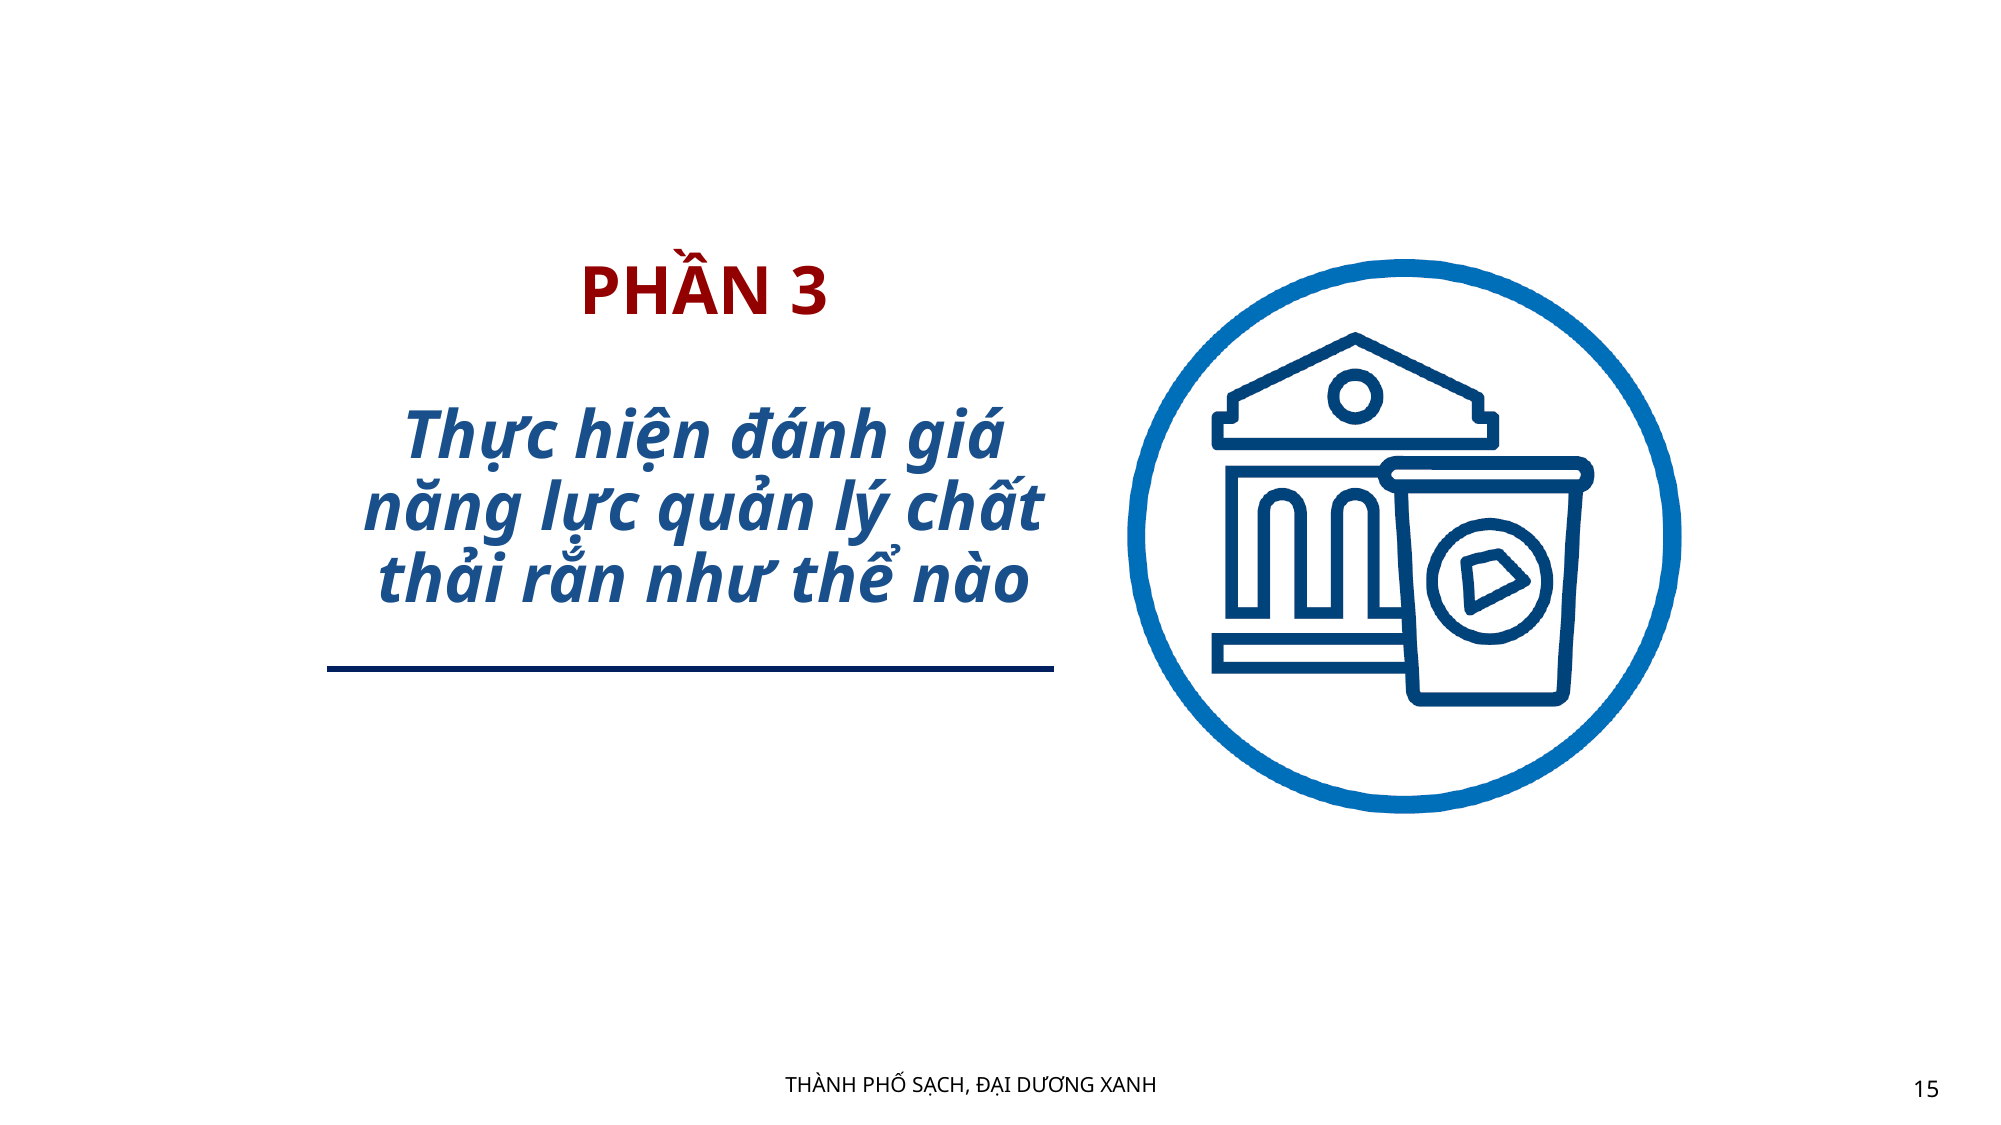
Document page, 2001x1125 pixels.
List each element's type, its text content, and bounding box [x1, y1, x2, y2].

title Phần 3 Thực hiện đánh giá năng lực quản lý chất thải rắn như thể nào [338, 46, 1071, 625]
picture [1093, 235, 1751, 838]
text_box 15 [1604, 1066, 1955, 1110]
text_box THÀNH PHỐ SẠCH, ĐẠI DƯƠNG XANH [249, 1064, 1693, 1107]
